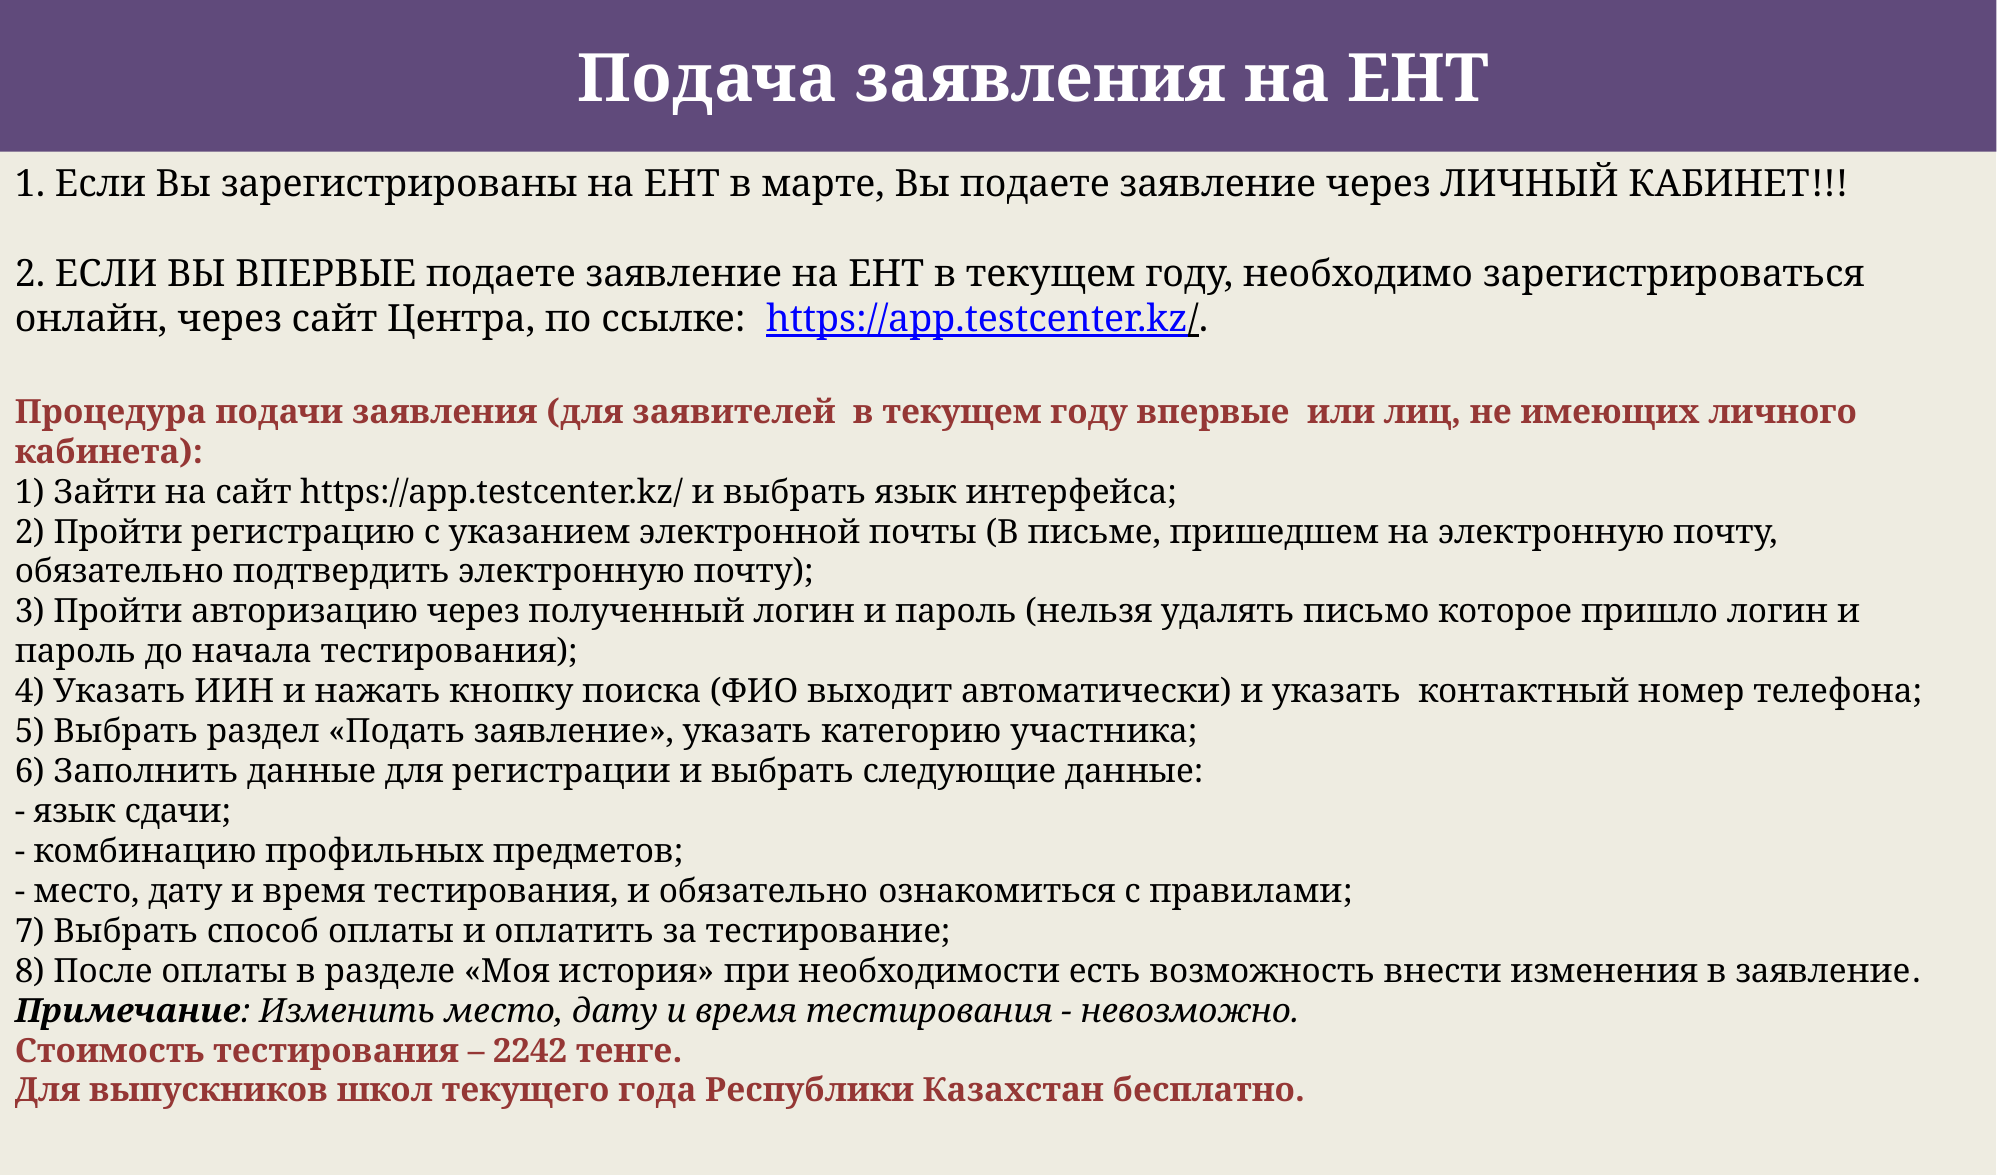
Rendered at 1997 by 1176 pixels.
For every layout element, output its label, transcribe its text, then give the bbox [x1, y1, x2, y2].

text_box Подача заявления на ЕНТ [277, 27, 1790, 123]
text_box [0, 0, 1997, 151]
text_box 1. Если Вы зарегистрированы на ЕНТ в марте, Вы подаете заявление через ЛИЧНЫЙ КАБИНЕТ!!! 2. ЕСЛИ ВЫ ВПЕРВЫЕ подаете заявление на ЕНТ в текущем году, необходимо зарегистрироваться онлайн, через сайт Центра, по ссылке: https://app.testcenter.kz/. Процедура подачи заявления (для заявителей в текущем году впервые или лиц, не имеющих личного кабинета): 1) Зайти на сайт https://app.testcenter.kz/ и выбрать язык интерфейса; 2) Пройти регистрацию с указанием электронной почты (В письме, пришедшем на электронную почту, обязательно подтвердить электронную почту); 3) Пройти авторизацию через полученный логин и пароль (нельзя удалять письмо которое пришло логин и пароль до начала тестирования); 4) Указать ИИН и нажать кнопку поиска (ФИО выходит автоматически) и указать контактный номер телефона; 5) Выбрать раздел «Подать заявление», указать категорию участника; 6) Заполнить данные для регистрации и выбрать следующие данные: - язык сдачи; - комбинацию профильных предметов; - место, дату и время тестирования, и обязательно ознакомиться с правилами; 7) Выбрать способ оплаты и оплатить за тестирование; 8) После оплаты в разделе «Моя история» при необходимости есть возможность внести изменения в заявление. Примечание: Изменить место, дату и время тестирования - невозможно. Стоимость тестирования – 2242 тенге. Для выпускников школ текущего года Республики Казахстан бесплатно. [0, 151, 1997, 1116]
